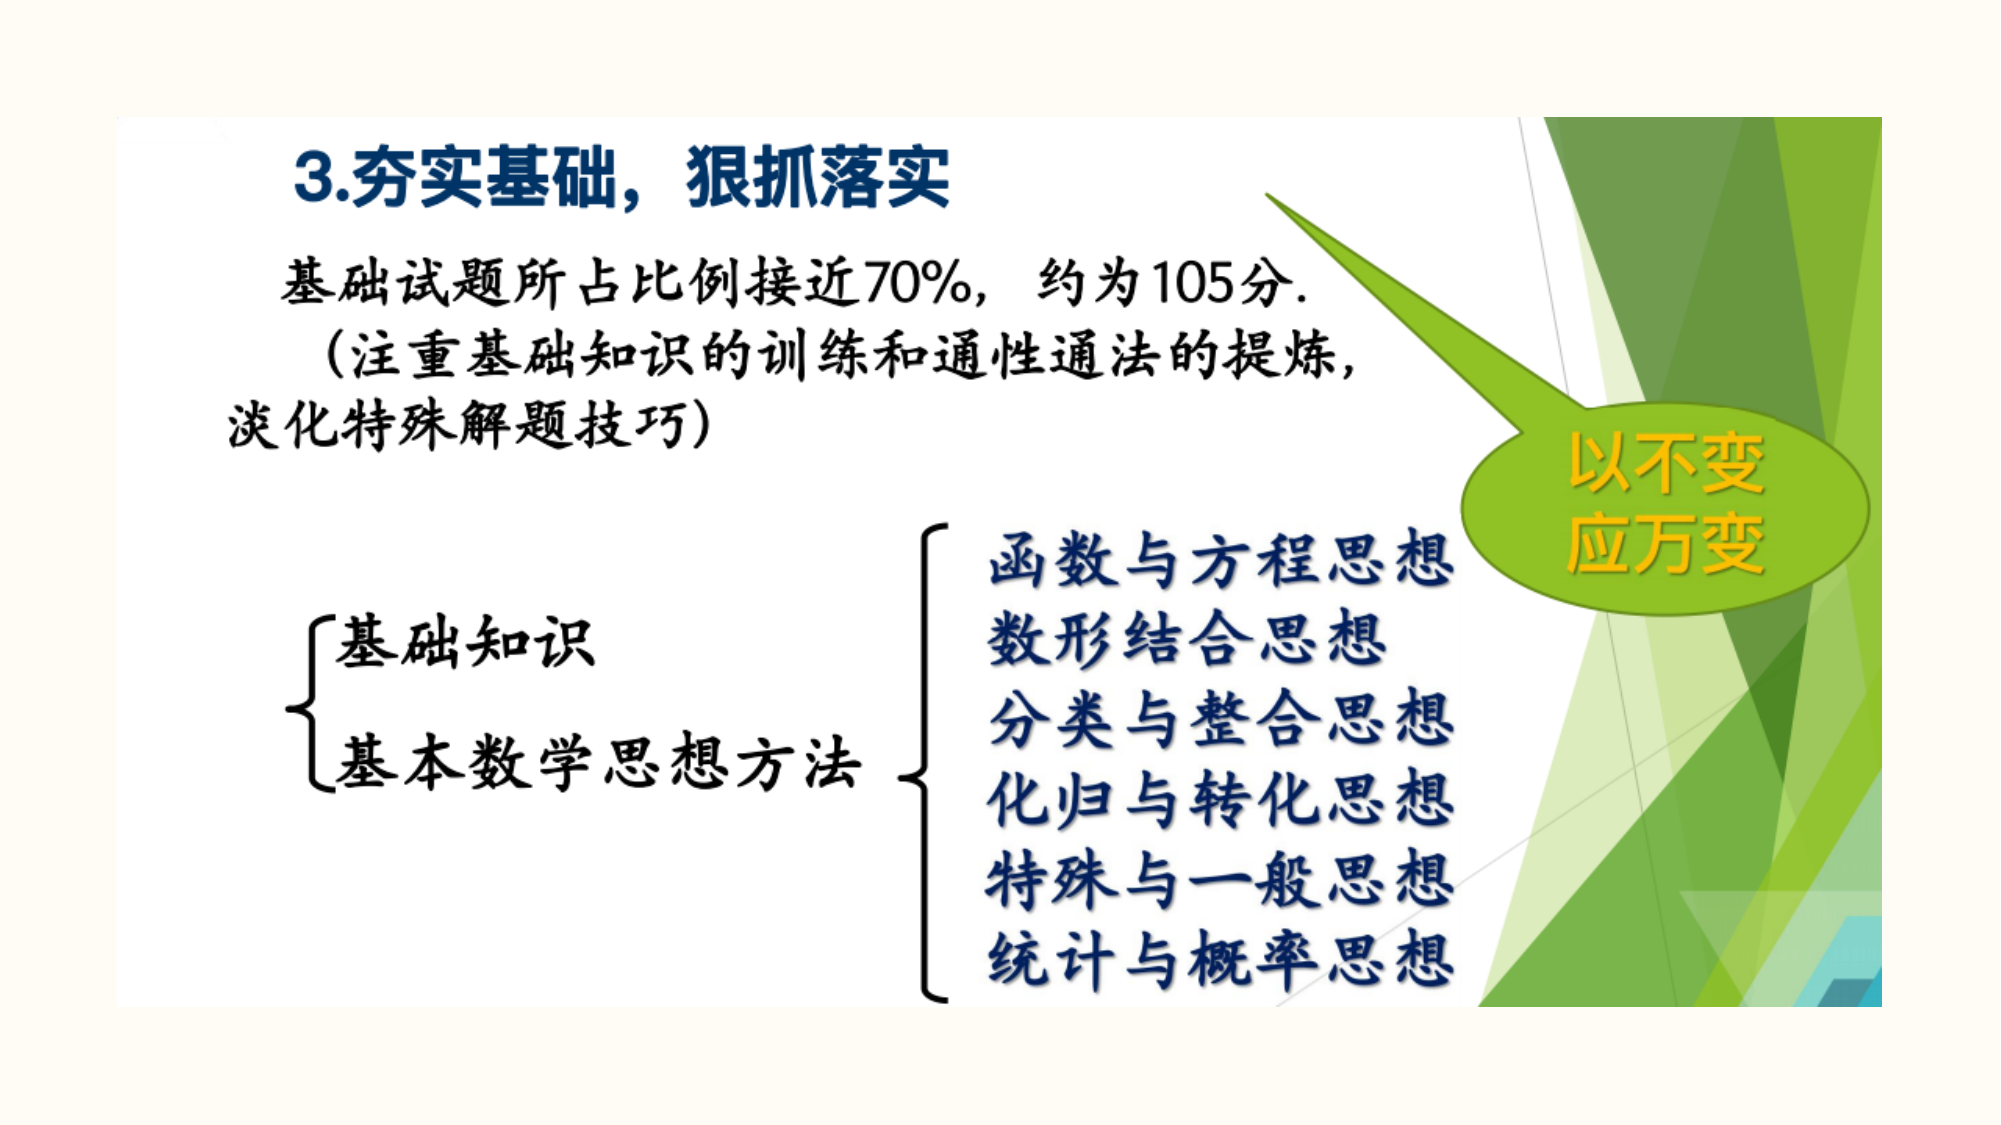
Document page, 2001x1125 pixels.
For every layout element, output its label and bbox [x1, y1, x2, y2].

picture [117, 117, 1883, 1008]
